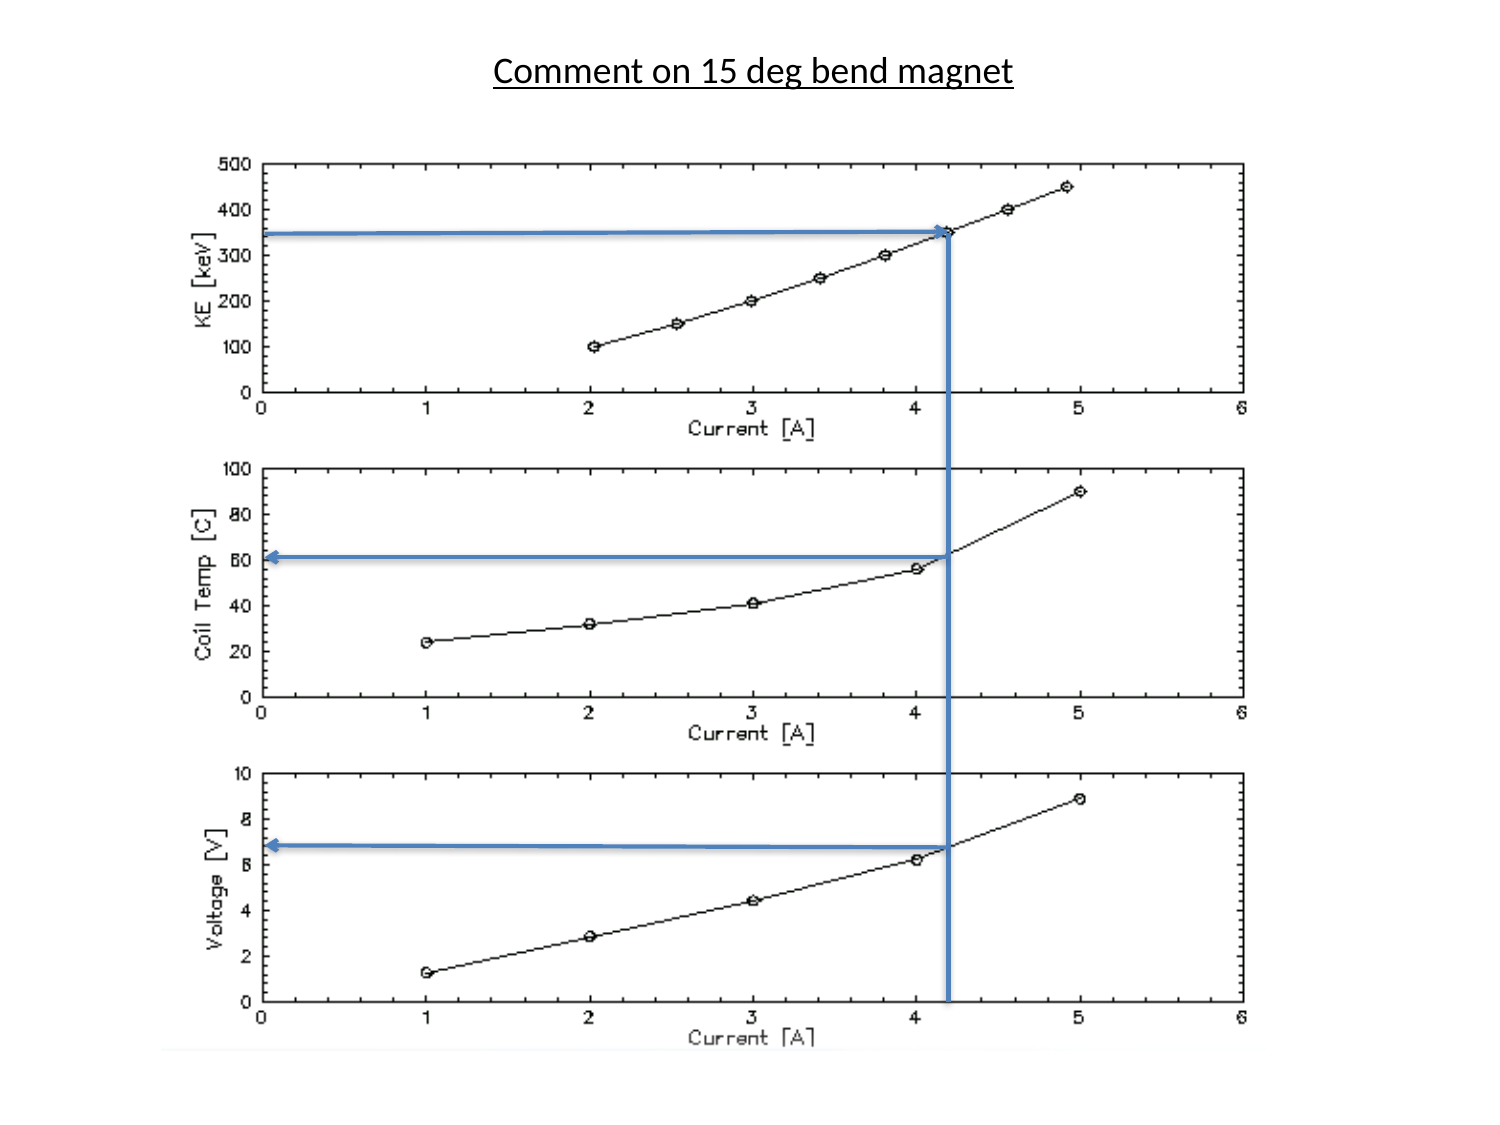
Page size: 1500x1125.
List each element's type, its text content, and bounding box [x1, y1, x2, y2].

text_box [161, 152, 1266, 1051]
text_box Comment on 15 deg bend magnet [478, 38, 1030, 99]
